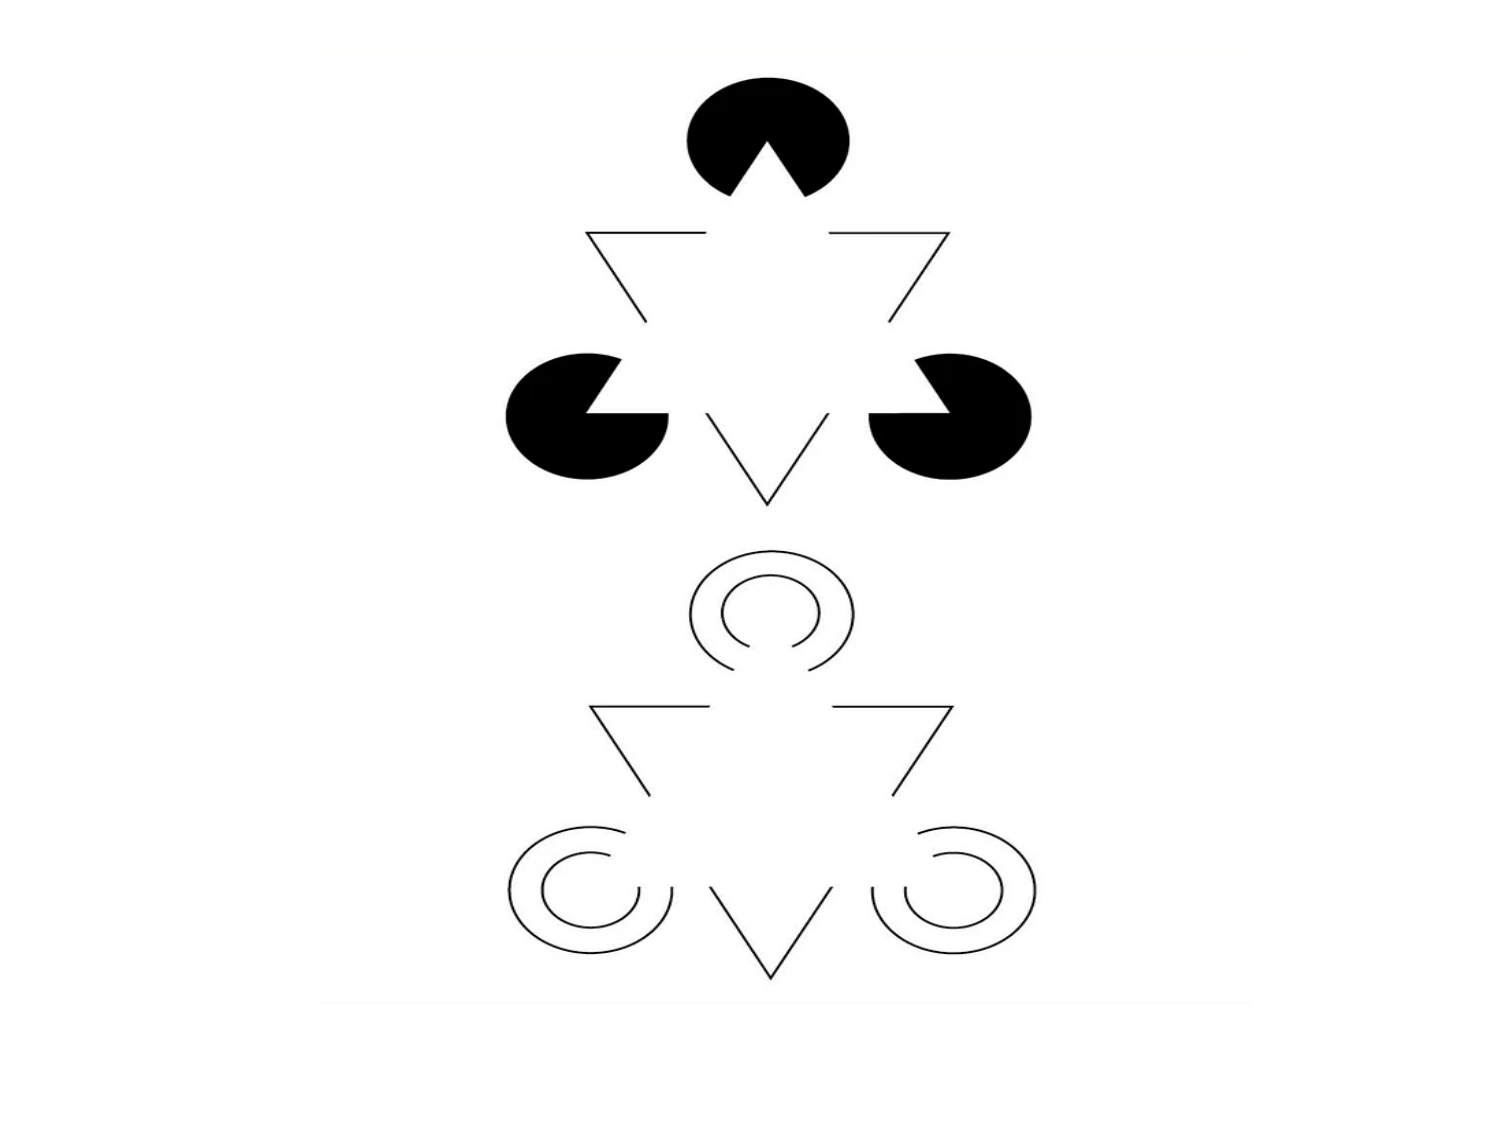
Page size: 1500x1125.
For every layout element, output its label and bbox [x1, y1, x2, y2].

list [294, 44, 1252, 1005]
